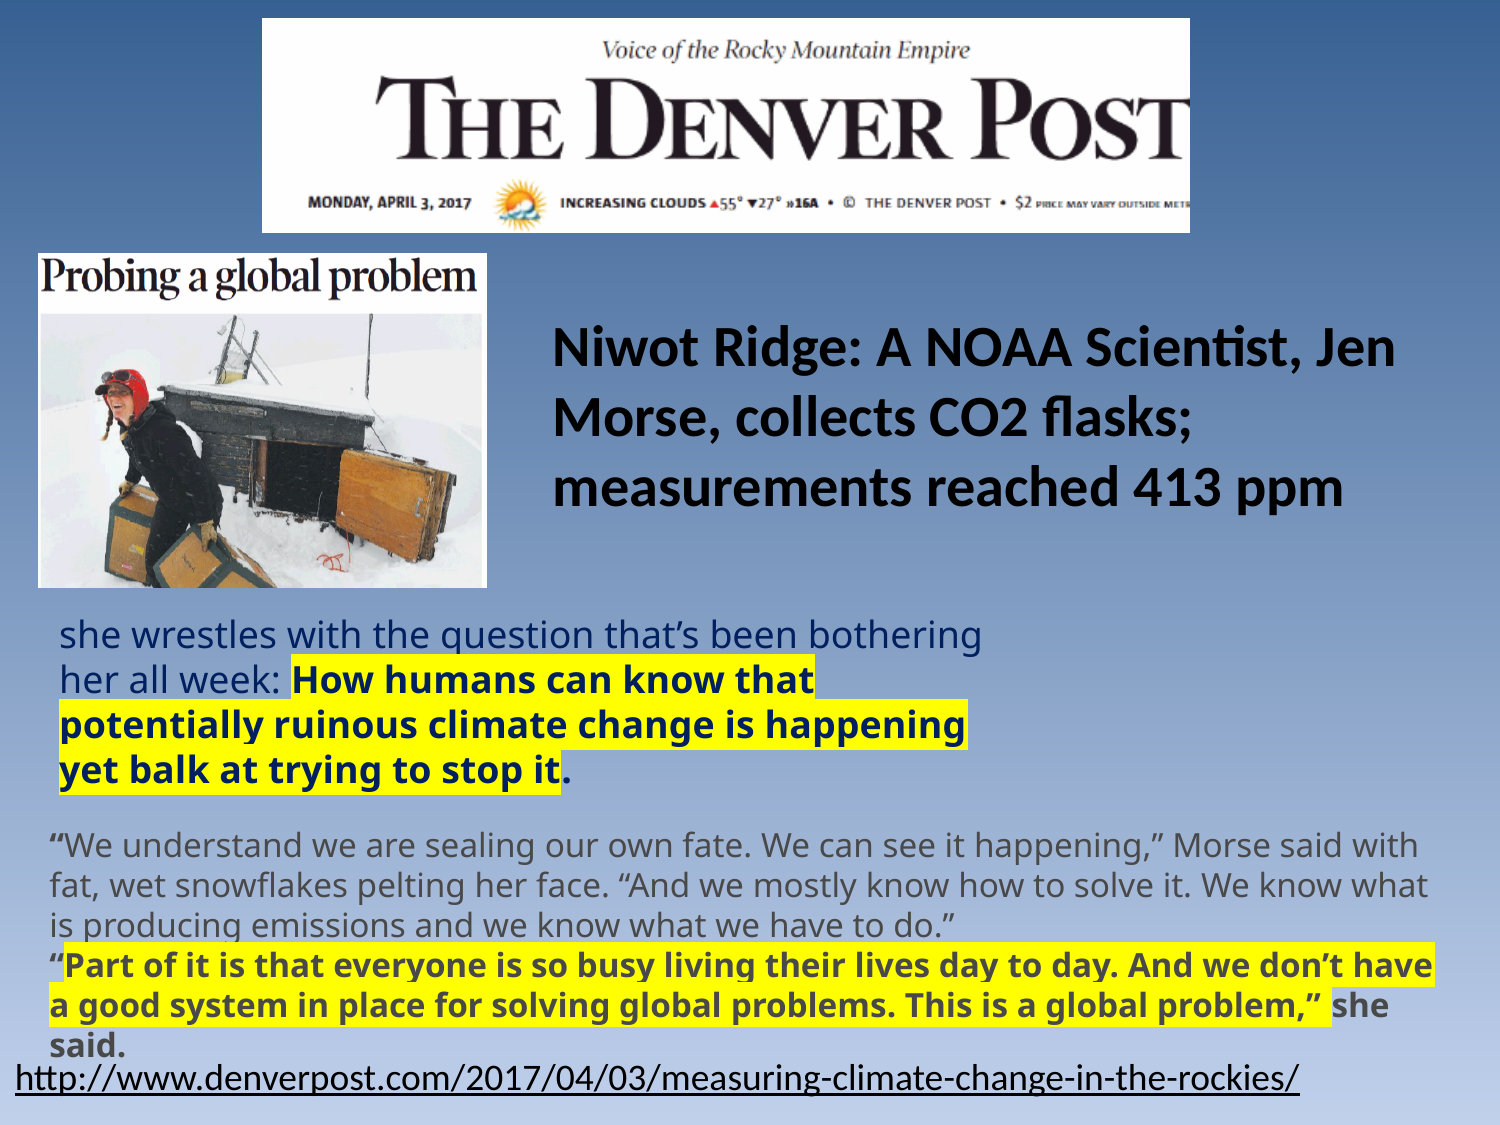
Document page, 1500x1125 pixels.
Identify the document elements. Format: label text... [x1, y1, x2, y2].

text_box Niwot Ridge: A NOAA Scientist, Jen Morse, collects CO2 flasks; measurements reached 413 ppm [538, 300, 1426, 525]
picture [38, 253, 487, 588]
text_box she wrestles with the question that’s been bothering her all week: How humans can know that potentially ruinous climate change is happening yet balk at trying to stop it. [44, 603, 1032, 799]
text_box “We understand we are sealing our own fate. We can see it happening,” Morse said with fat, wet snowflakes pelting her face. “And we mostly know how to solve it. We know what is producing emissions and we know what we have to do.” “Part of it is that everyone is so busy living their lives day to day. And we don’t have a good system in place for solving global problems. This is a global problem,” she said. [34, 816, 1459, 1046]
text_box http://www.denverpost.com/2017/04/03/measuring-climate-change-in-the-rockies/ [0, 1046, 1488, 1106]
picture [262, 18, 1190, 233]
